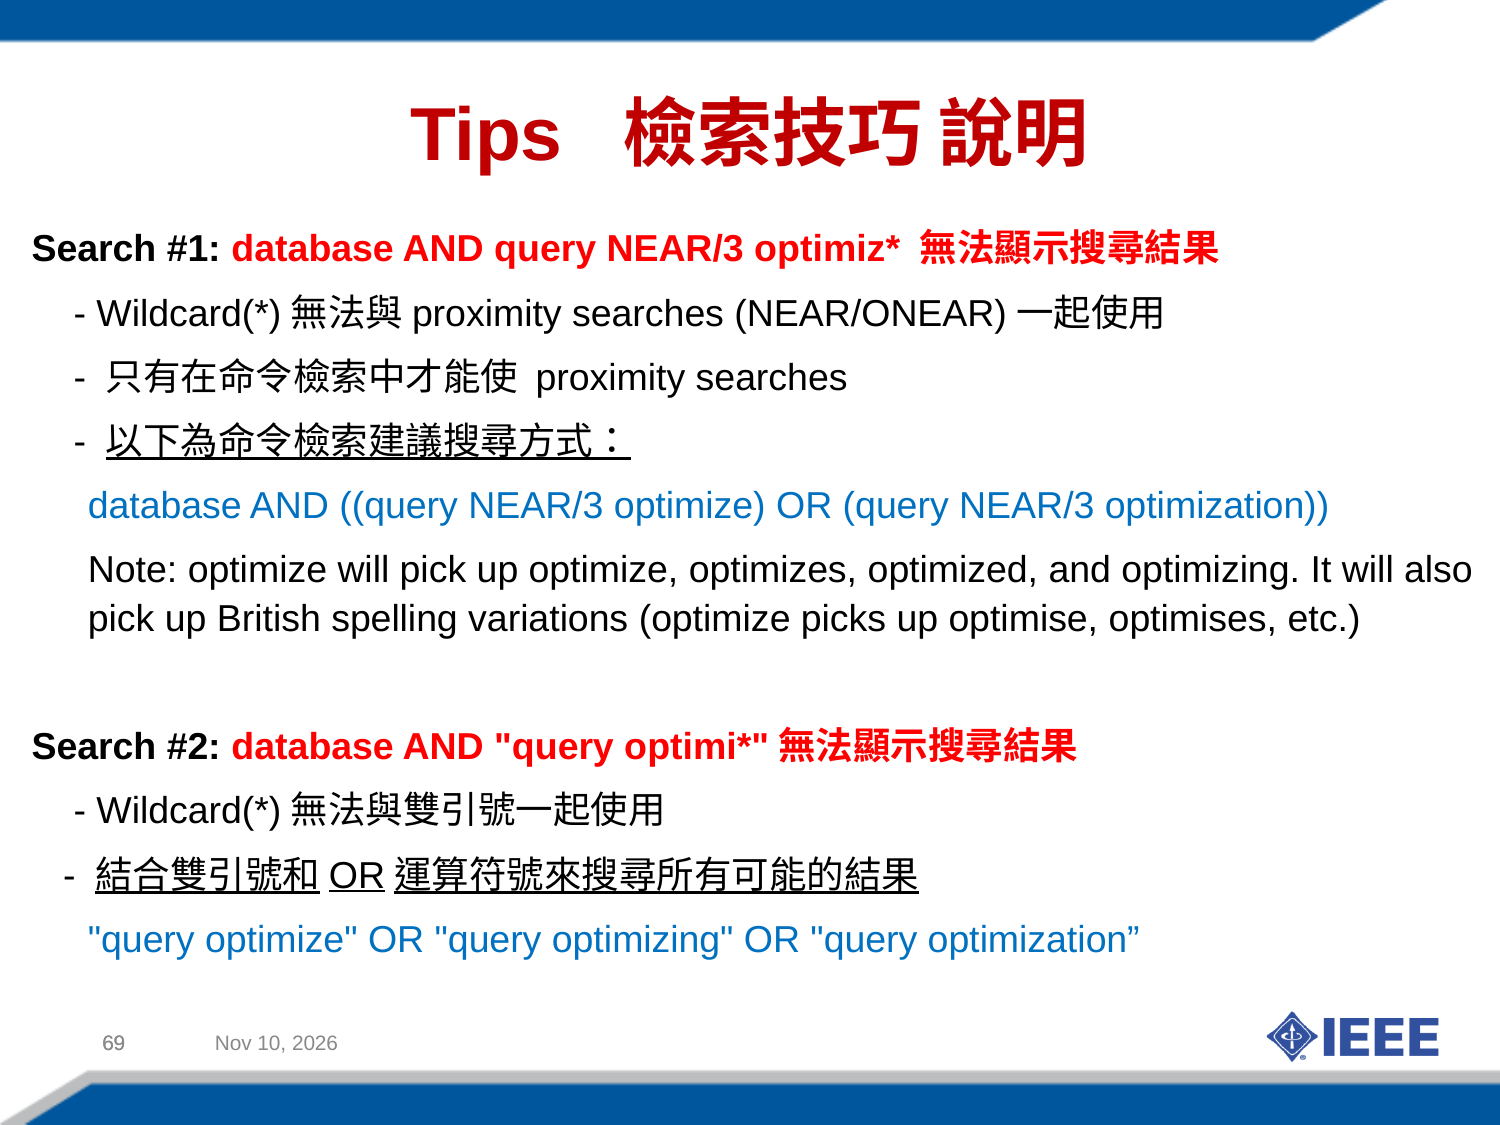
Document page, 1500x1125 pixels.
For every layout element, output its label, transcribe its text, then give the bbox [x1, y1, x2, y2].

picture [0, 1000, 1500, 1125]
title Tips 檢索技巧 說明 [112, 78, 1387, 212]
text_box 2016年11月30日星期三 [200, 1012, 713, 1073]
text_box 69 [87, 1012, 200, 1073]
picture [0, 0, 1500, 212]
list Search #1: database AND query NEAR/3 optimiz* 無法顯示搜尋結果 - Wildcard(*)無法與proximity searches (NEAR/ONEAR)一起使用 - 只有在命令檢索中才能使 proximity searches - 以下為命令檢索建議搜尋方式： database AND ((query NEAR/3 optimize) OR (query NEAR/3 optimization)) Note: optimize will pick up optimize, optimizes, optimized, and optimizing. It will also pick up British spelling variations (optimize picks up optimise, optimises, etc.) Search #2: database AND "query optimi*"無法顯示搜尋結果 - Wildcard(*)無法與雙引號一起使用 - 結合雙引號和OR運算符號來搜尋所有可能的結果 "query optimize" OR "query optimizing" OR "query optimization” [0, 212, 1500, 1000]
